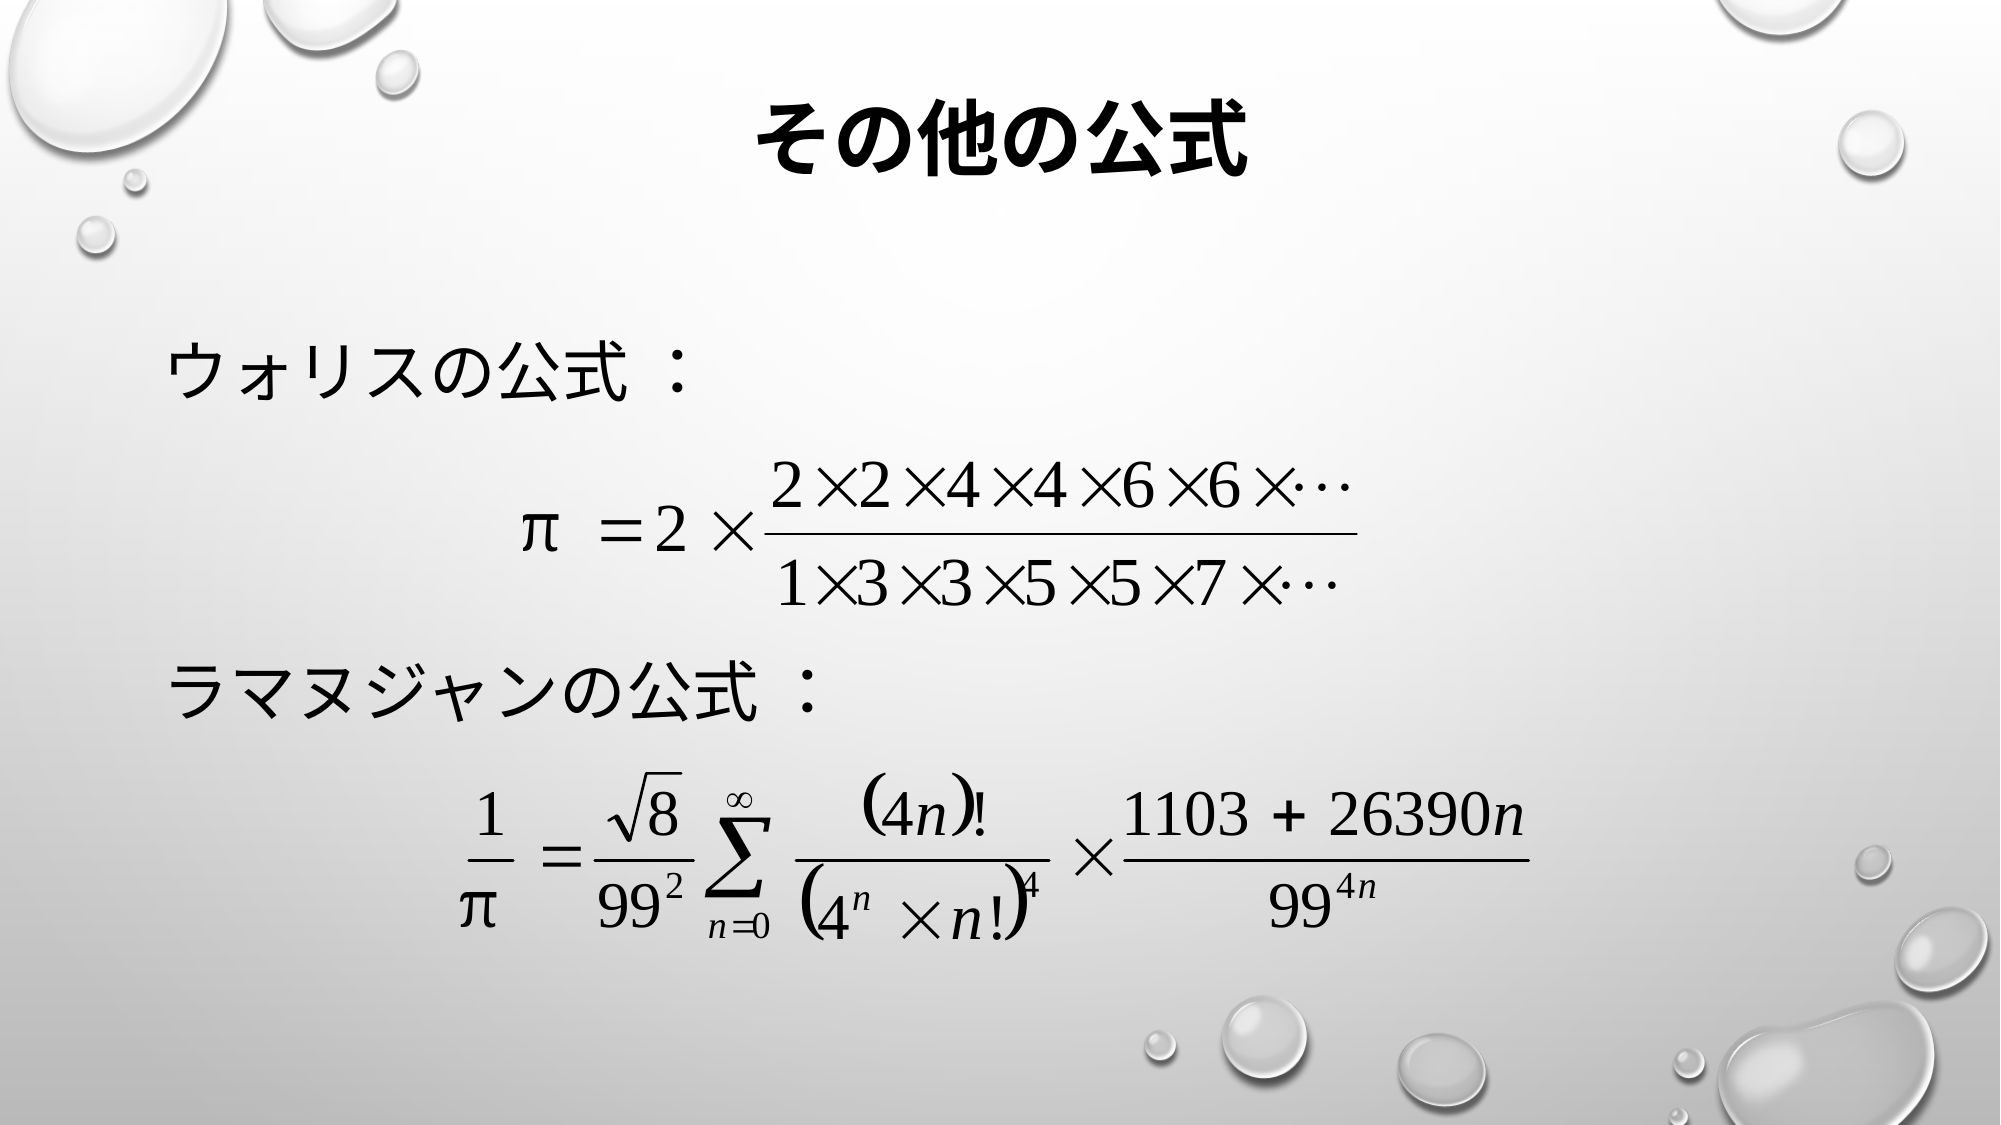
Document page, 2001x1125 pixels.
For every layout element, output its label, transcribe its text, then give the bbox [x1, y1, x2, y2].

title その他の公式 [149, 75, 1851, 209]
text_box ウォリスの公式 ： ラマヌジャンの公式 ： [80, 242, 1969, 737]
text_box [522, 442, 1371, 621]
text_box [457, 756, 1567, 970]
picture [0, 0, 2000, 1125]
